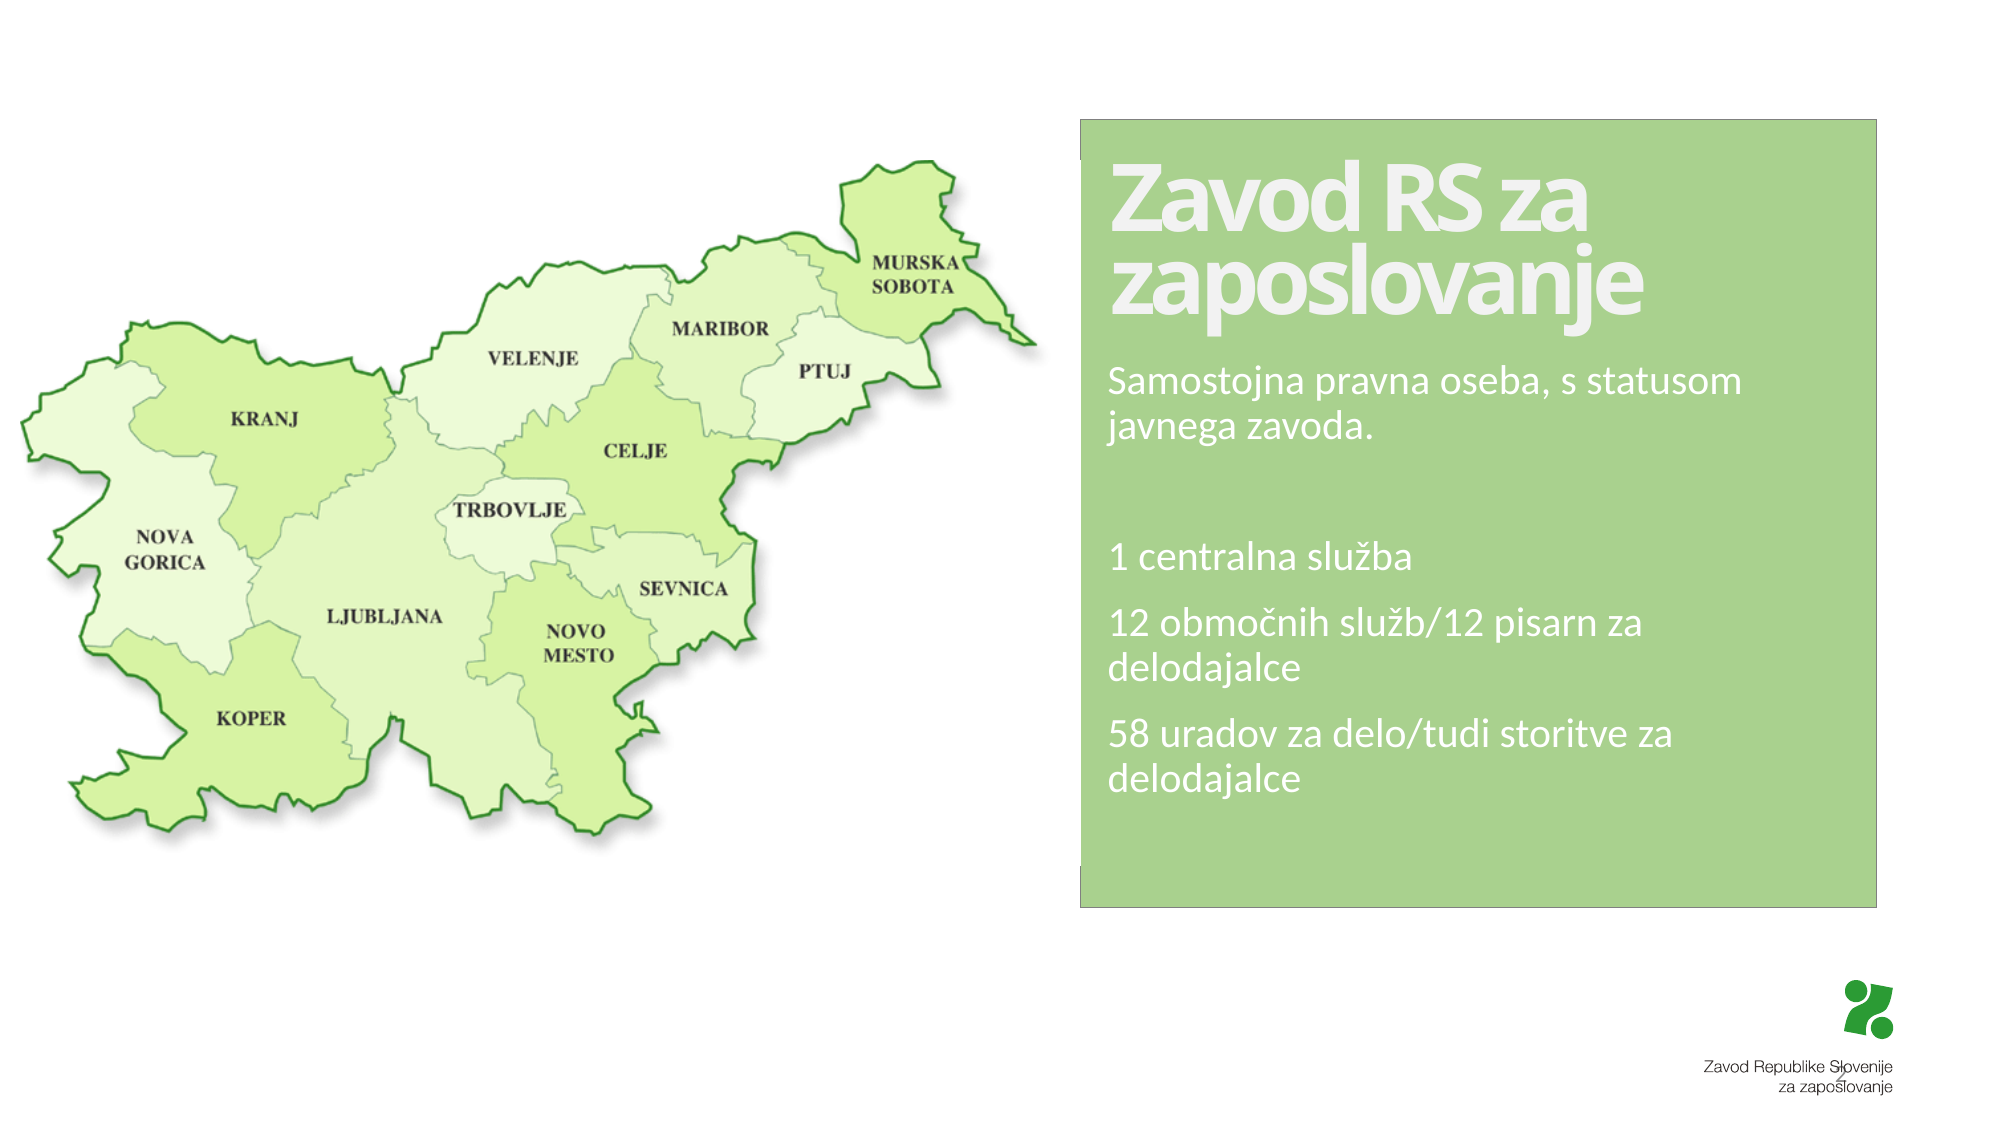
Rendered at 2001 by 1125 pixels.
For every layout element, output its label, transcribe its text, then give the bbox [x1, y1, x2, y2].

title Zavod RS za zaposlovanje [1080, 119, 1877, 908]
slide_number 2 [1412, 1042, 1863, 1103]
subtitle Samostojna pravna oseba, s statusom javnega zavoda. 1 centralna služba 12 območnih služb/12 pisarn za delodajalce 58 uradov za delo/tudi storitve za delodajalce [1107, 358, 1799, 871]
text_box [1704, 980, 1894, 1096]
picture [19, 160, 1081, 866]
